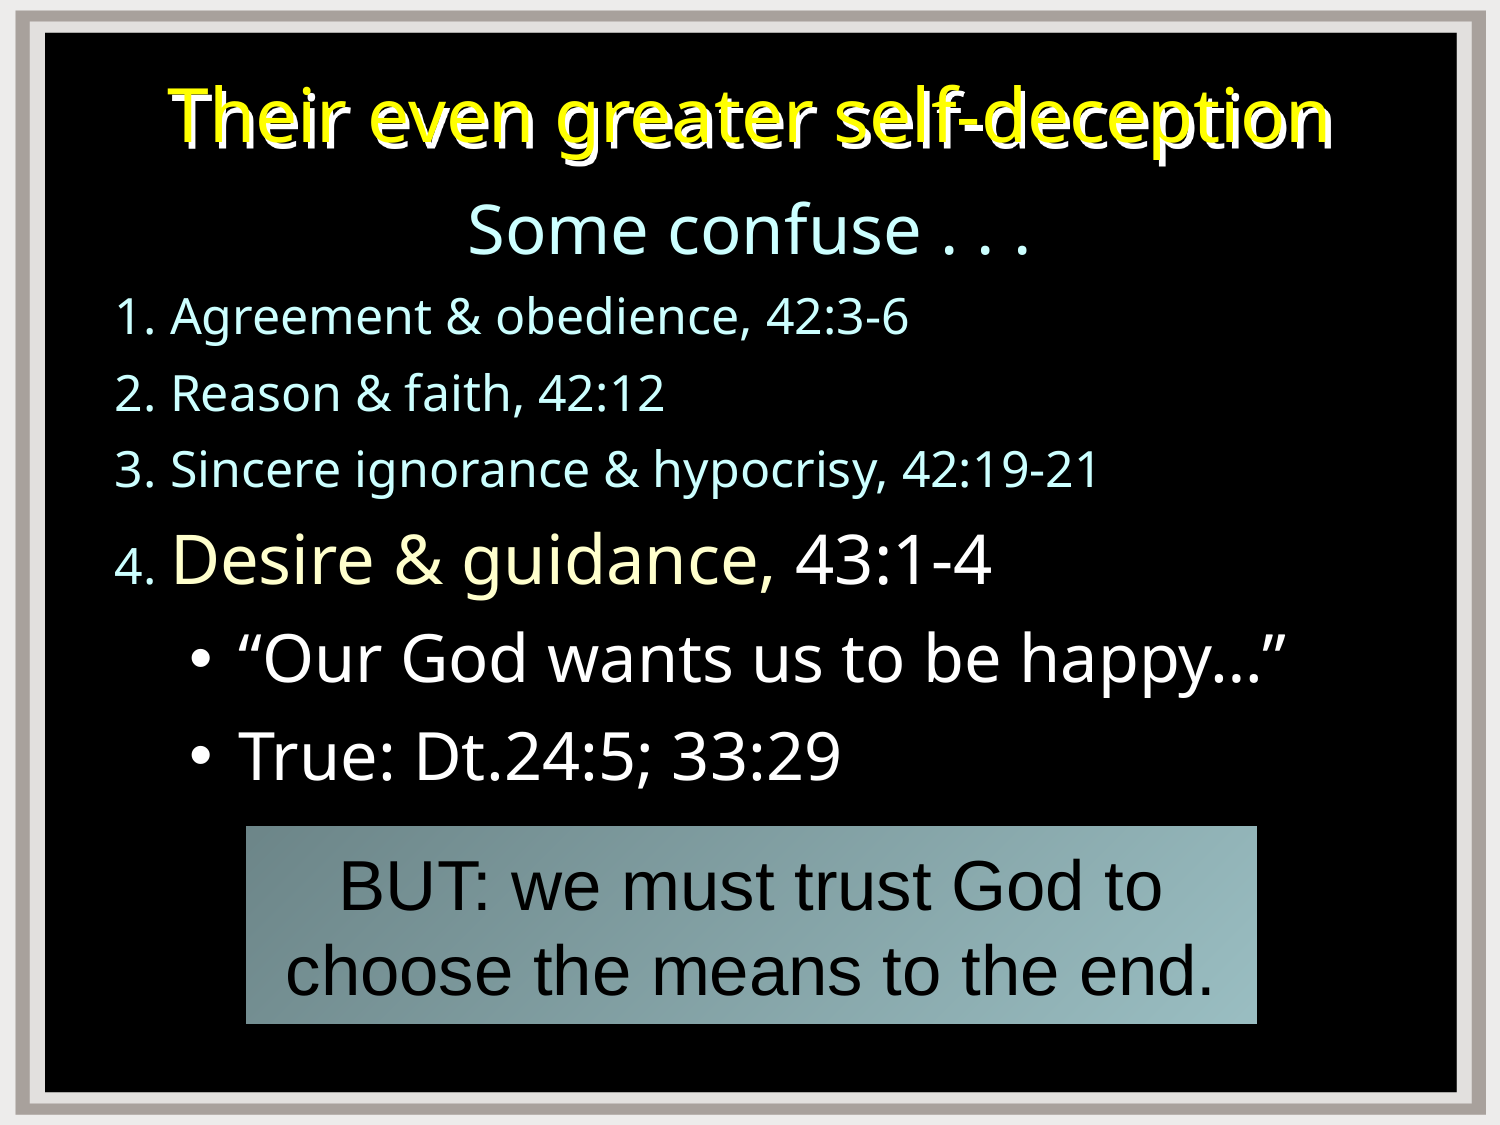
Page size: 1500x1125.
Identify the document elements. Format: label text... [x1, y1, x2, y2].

picture [0, 0, 1500, 1125]
text_box BUT: we must trust God to choose the means to the end. [245, 825, 1258, 1025]
list Some confuse . . . 1. Agreement & obedience, 42:3-6 2. Reason & faith, 42:12 3. Sincere ignorance & hypocrisy, 42:19-21 4. Desire & guidance, 43:1-4 “Our God wants us to be happy…” True: Dt.24:5; 33:29 [99, 187, 1400, 1025]
title Their even greater self-deception [62, 37, 1438, 188]
